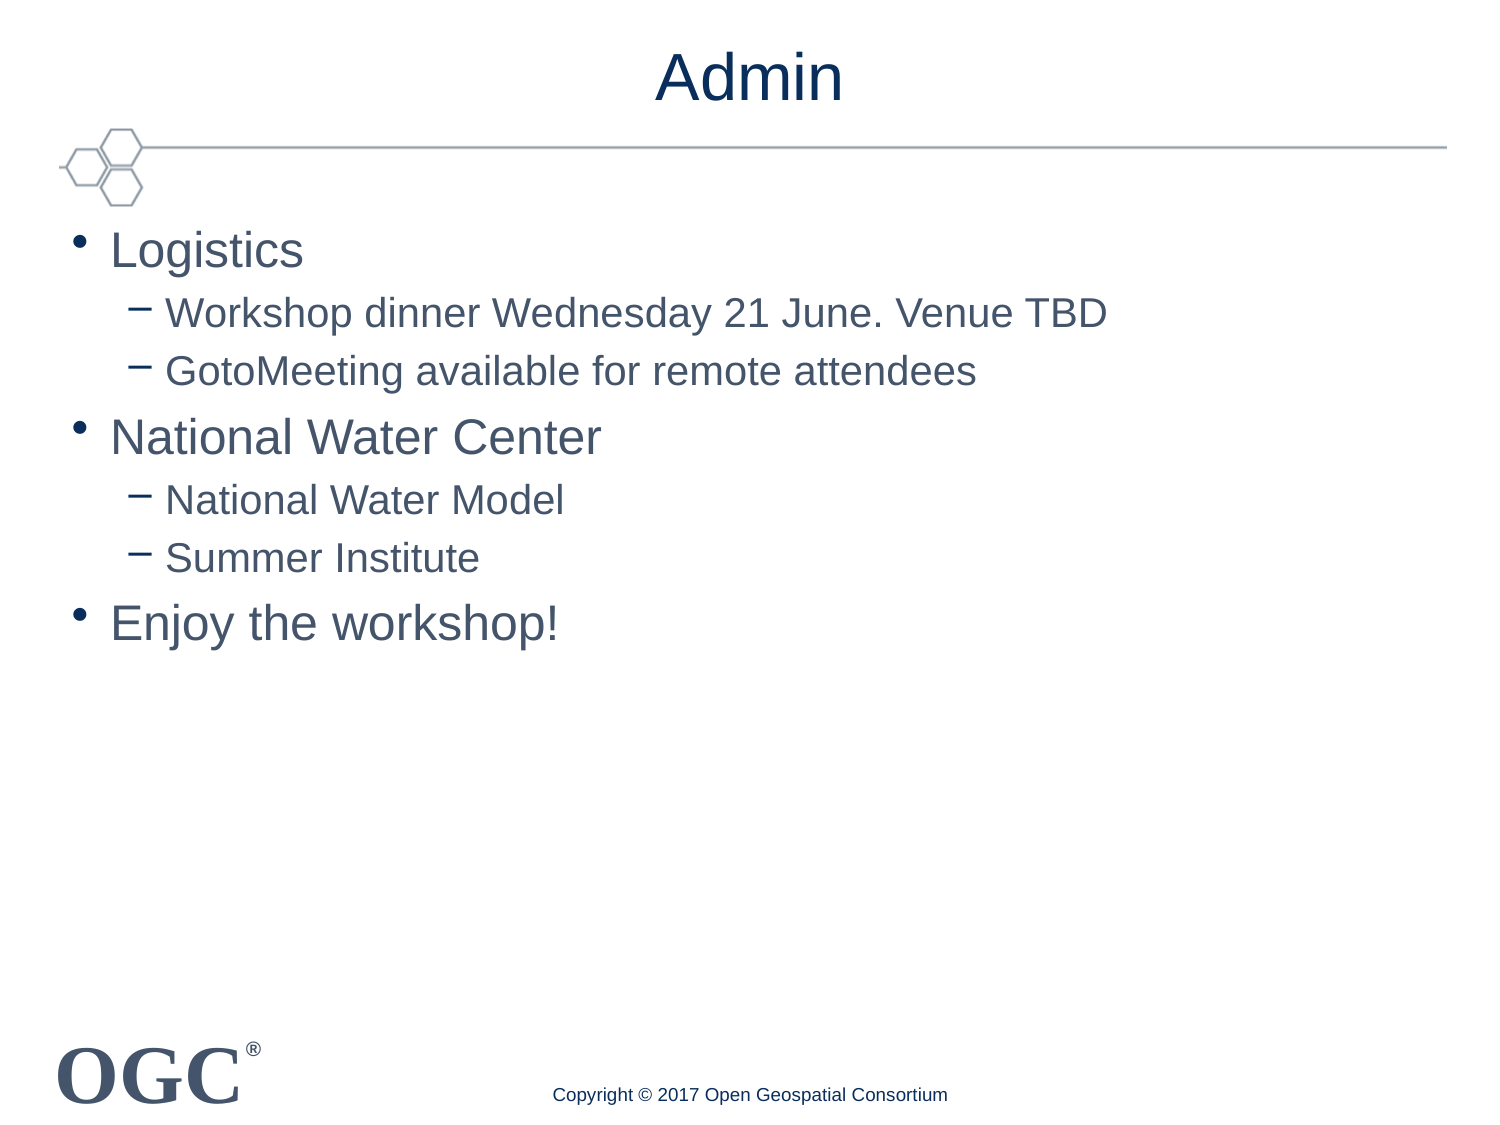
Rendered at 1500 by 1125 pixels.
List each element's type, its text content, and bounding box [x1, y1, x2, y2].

picture [59, 136, 1447, 208]
footer Copyright © 2017 Open Geospatial Consortium [487, 1074, 1013, 1113]
title Admin [37, 22, 1463, 136]
list Logistics Workshop dinner Wednesday 21 June. Venue TBD GotoMeeting available for remote attendees National Water Center National Water Model Summer Institute Enjoy the workshop! [56, 209, 1445, 1013]
